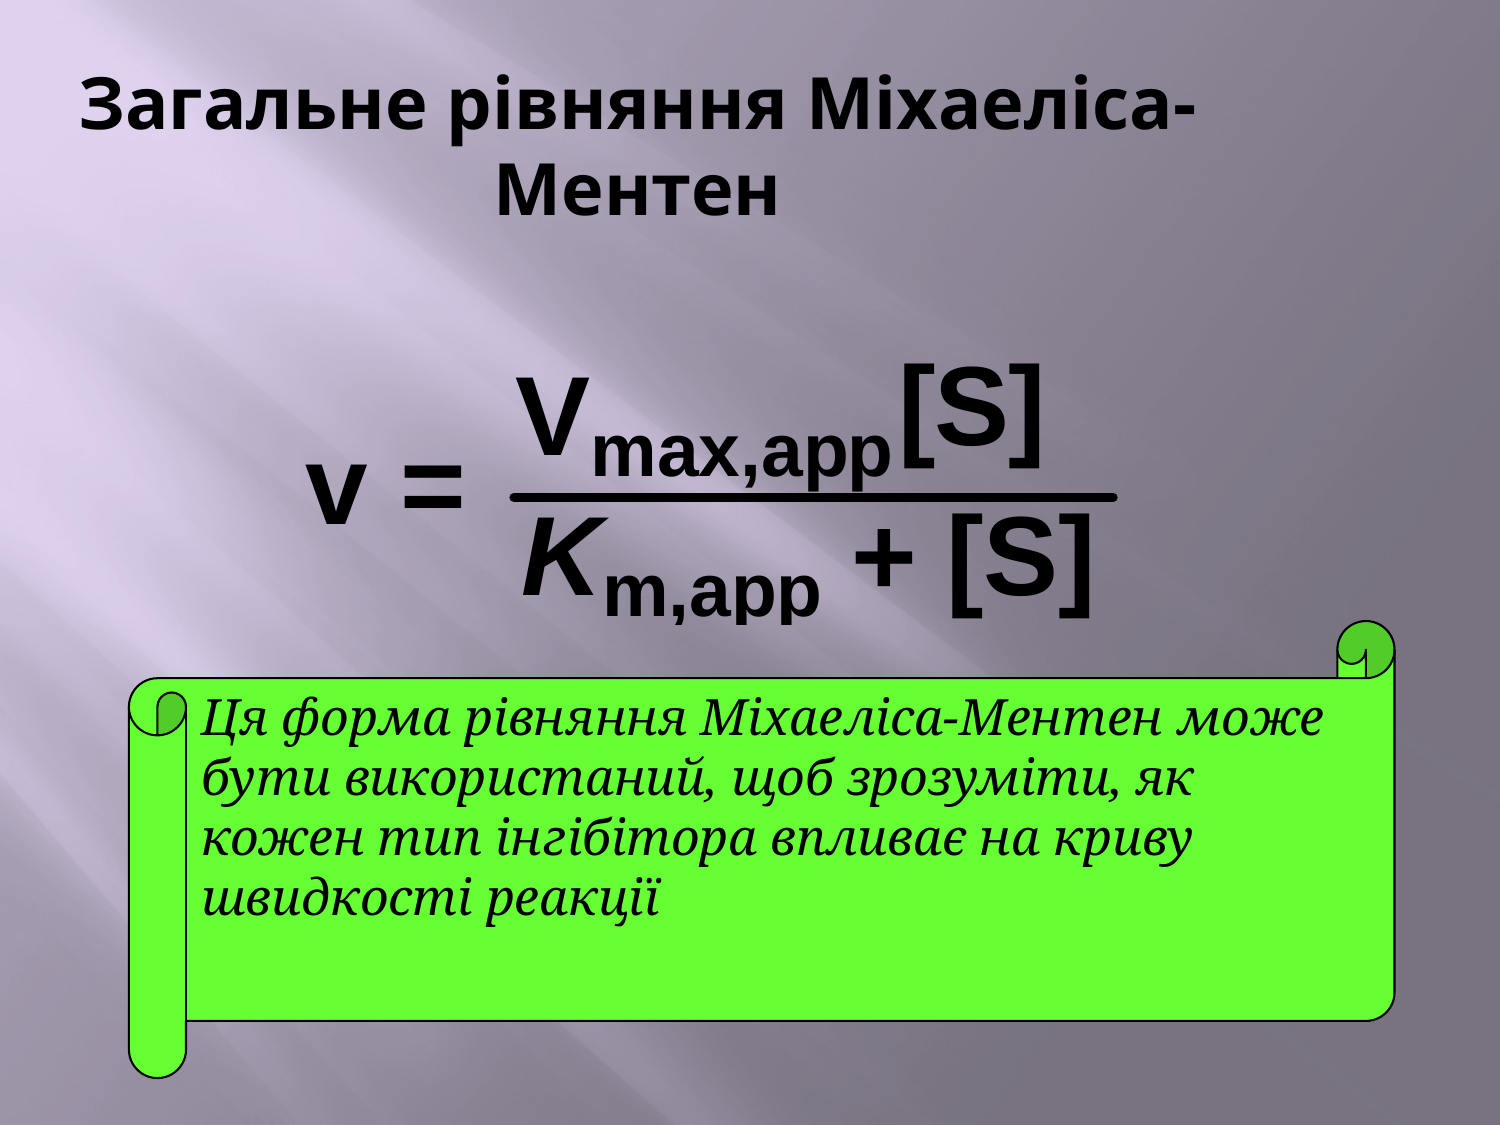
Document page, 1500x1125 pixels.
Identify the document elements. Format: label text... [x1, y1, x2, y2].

title Загальне рівняння Міхаеліса-Ментен [0, 50, 1275, 238]
picture [299, 352, 1139, 626]
text_box Ця форма рівняння Міхаеліса-Ментен може бути використаний, щоб зрозуміти, як кожен тип інгібітора впливає на криву швидкості реакції [128, 621, 1395, 1079]
